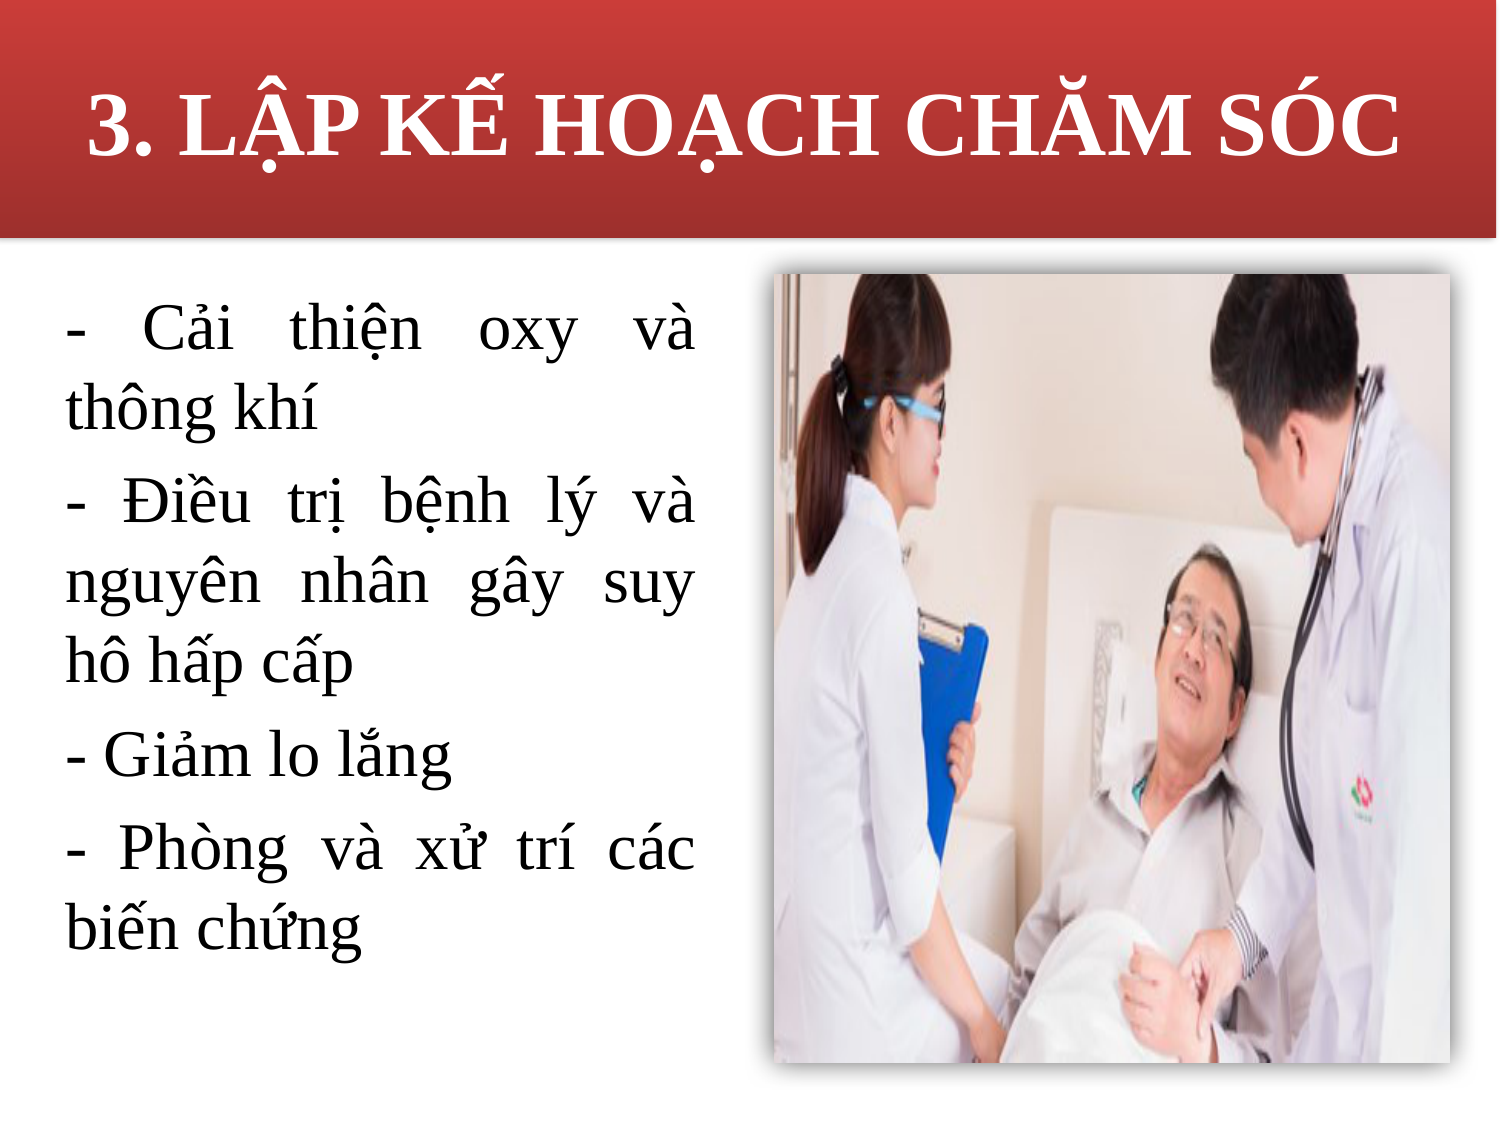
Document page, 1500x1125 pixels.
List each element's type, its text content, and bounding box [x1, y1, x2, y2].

text_box 3. LẬP KẾ HOẠCH CHĂM SÓC [0, 0, 1497, 238]
list - Cải thiện oxy và thông khí - Điều trị bệnh lý và nguyên nhân gây suy hô hấp cấp - Giảm lo lắng - Phòng và xử trí các biến chứng [50, 275, 713, 1018]
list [774, 274, 1451, 1063]
